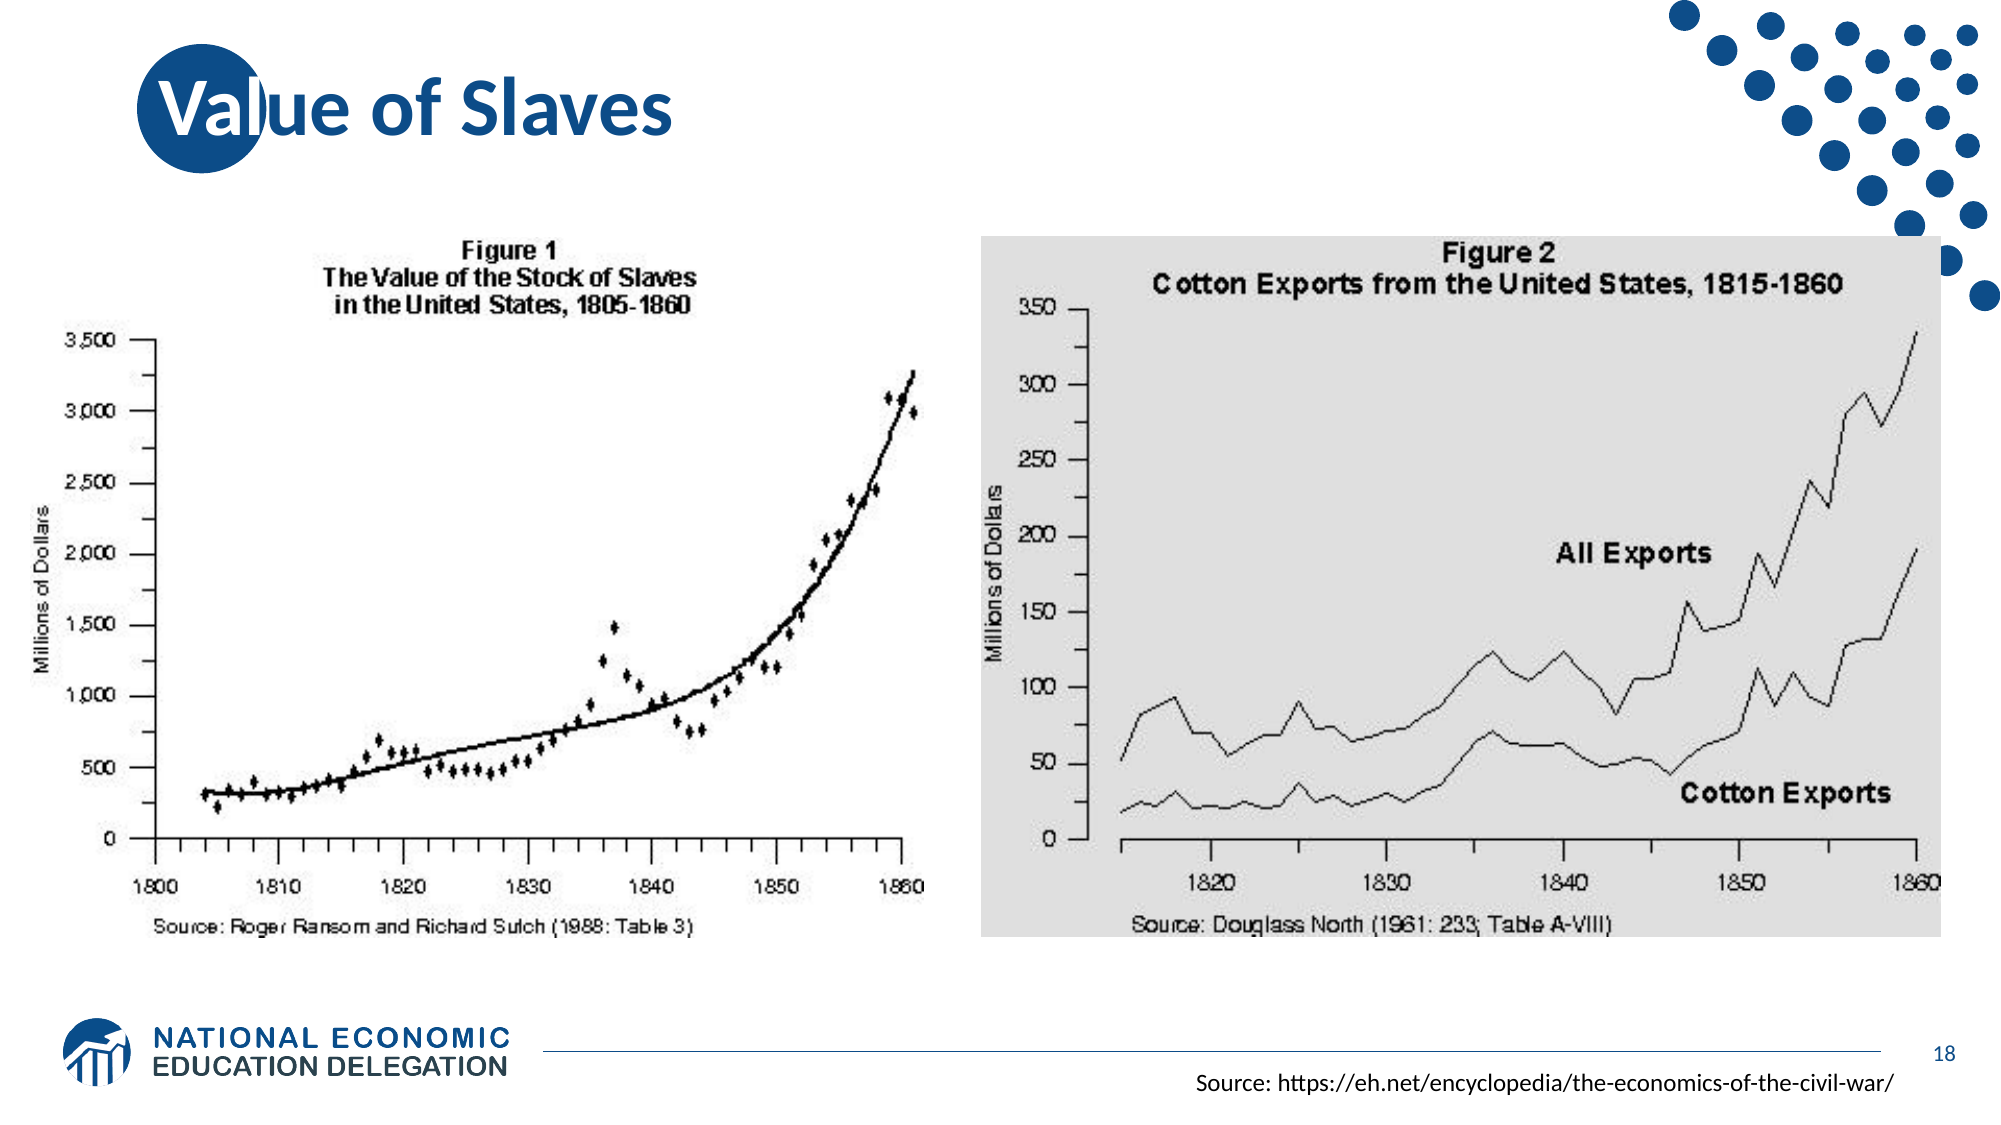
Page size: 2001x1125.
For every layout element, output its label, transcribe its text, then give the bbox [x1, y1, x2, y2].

text_box Source: https://eh.net/encyclopedia/the-economics-of-the-civil-war/ [1181, 1059, 1911, 1104]
picture [981, 236, 1941, 937]
picture [55, 1013, 520, 1091]
picture [30, 237, 924, 938]
slide_number 18 [1521, 1022, 1972, 1082]
title Value of Slaves [143, 0, 1869, 218]
